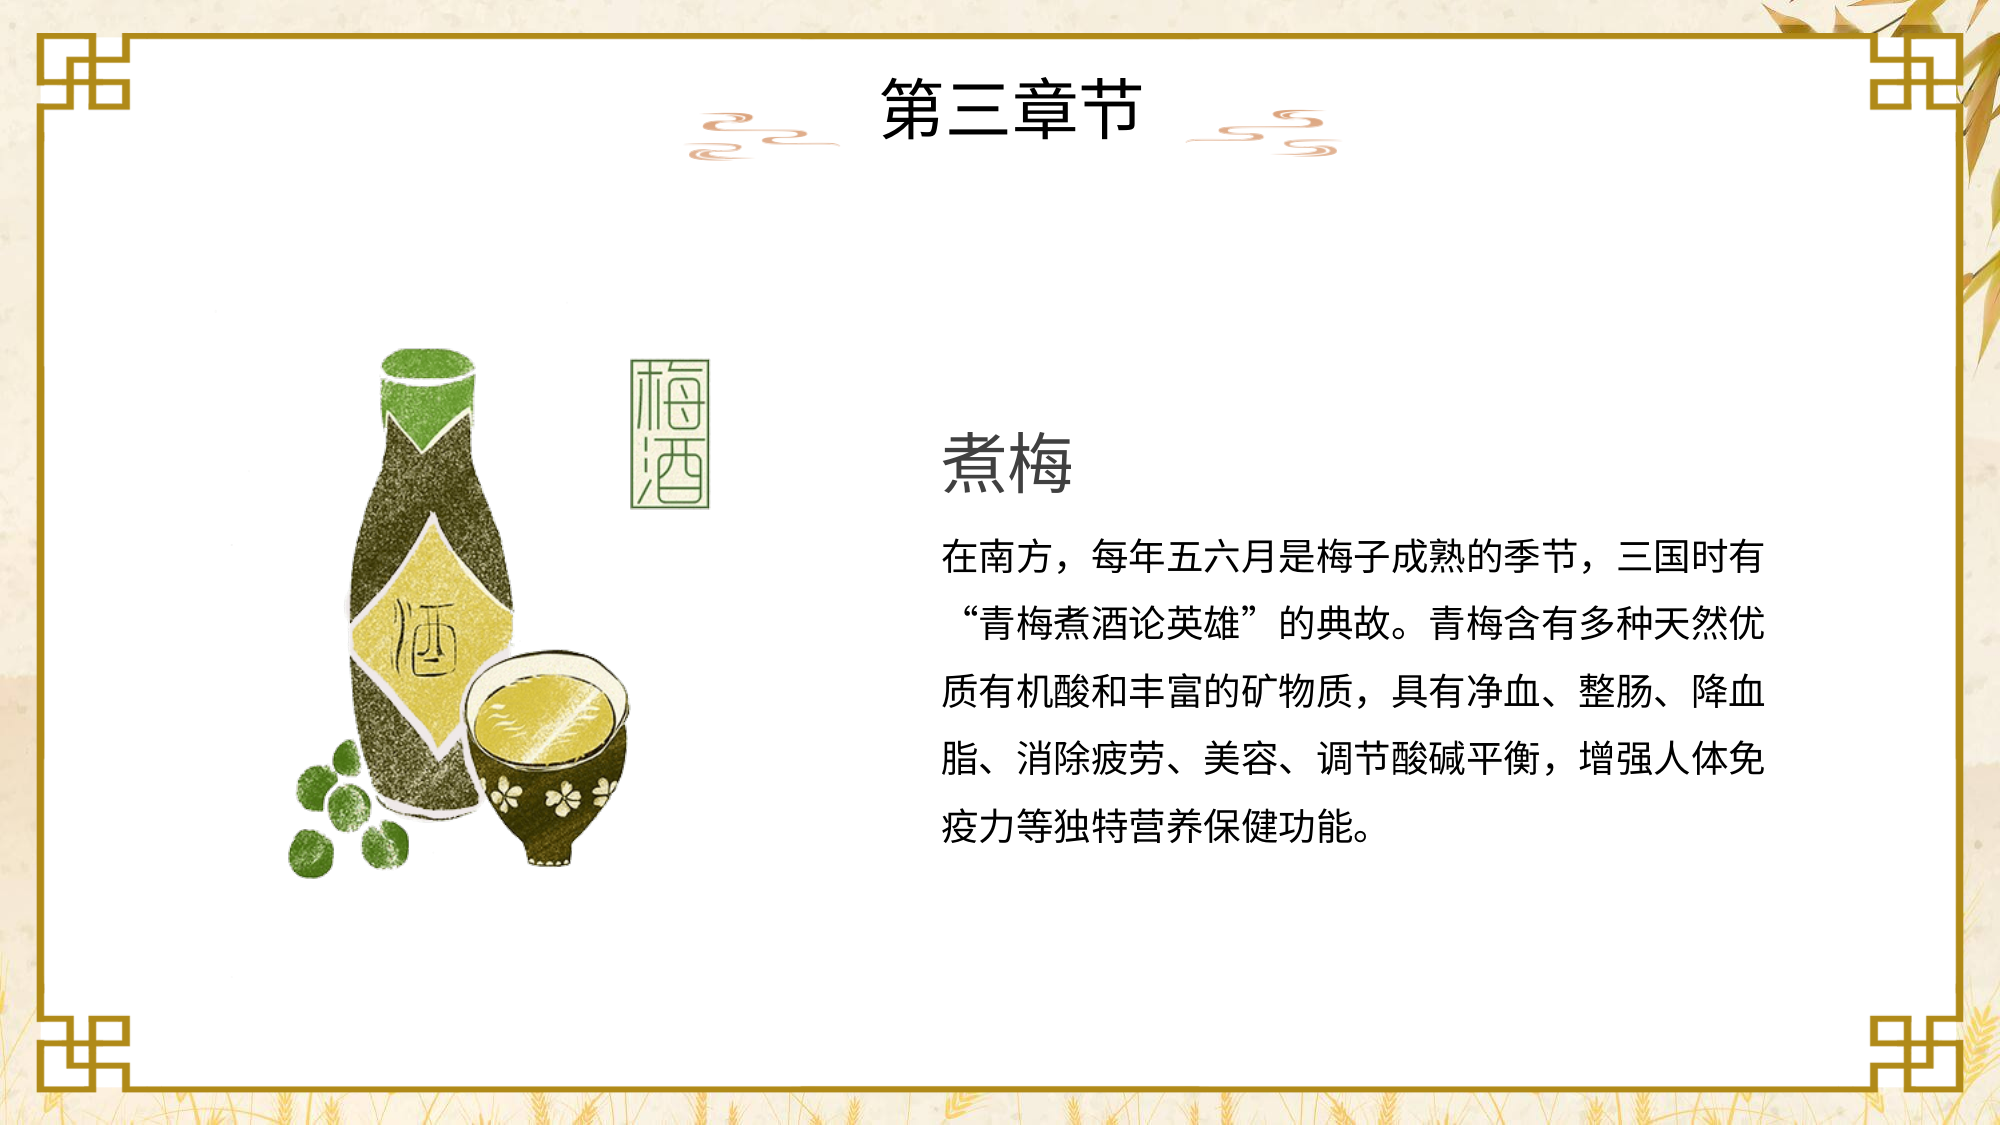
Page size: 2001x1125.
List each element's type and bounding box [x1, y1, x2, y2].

picture [0, 0, 2000, 1125]
text_box [926, 374, 1819, 859]
